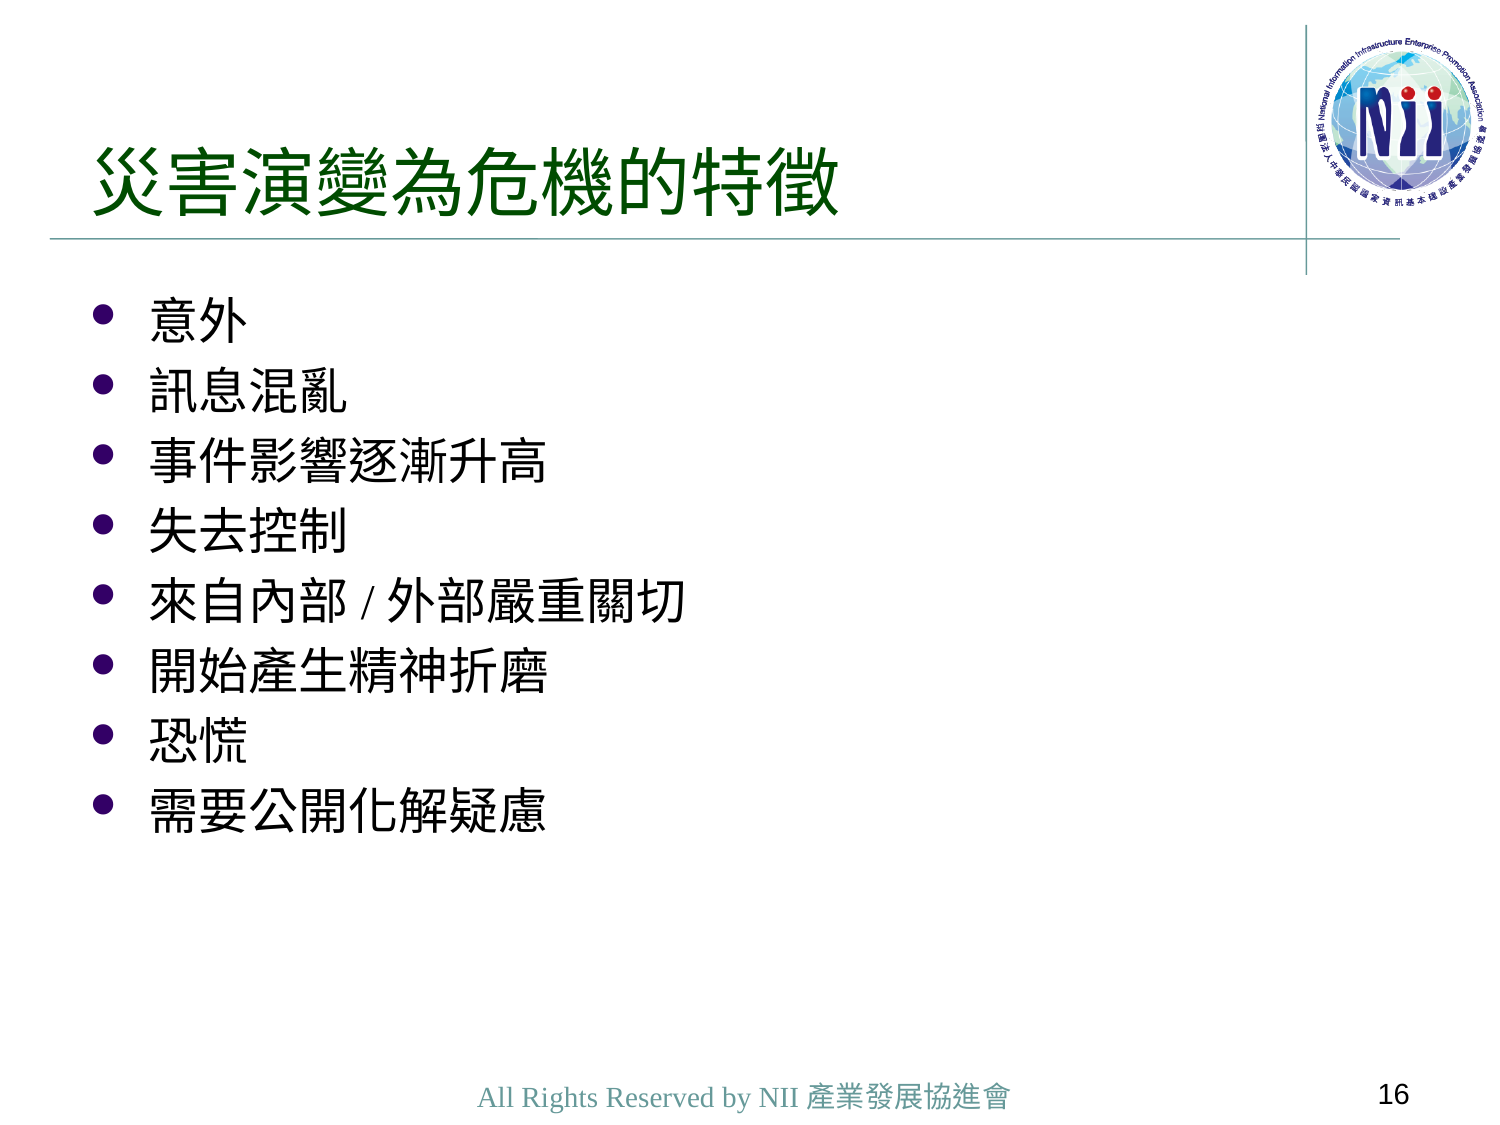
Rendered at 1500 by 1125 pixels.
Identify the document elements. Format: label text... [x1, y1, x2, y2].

footer All Rights Reserved by NII產業發展協進會 [383, 1070, 1074, 1111]
slide_number 16 [1074, 1042, 1426, 1118]
picture [1316, 38, 1488, 208]
list 意外 訊息混亂 事件影響逐漸升高 失去控制 來自內部/外部嚴重關切 開始產生精神折磨 恐慌 需要公開化解疑慮 [74, 281, 1426, 1006]
title 災害演變為危機的特徵 [74, 19, 1313, 233]
